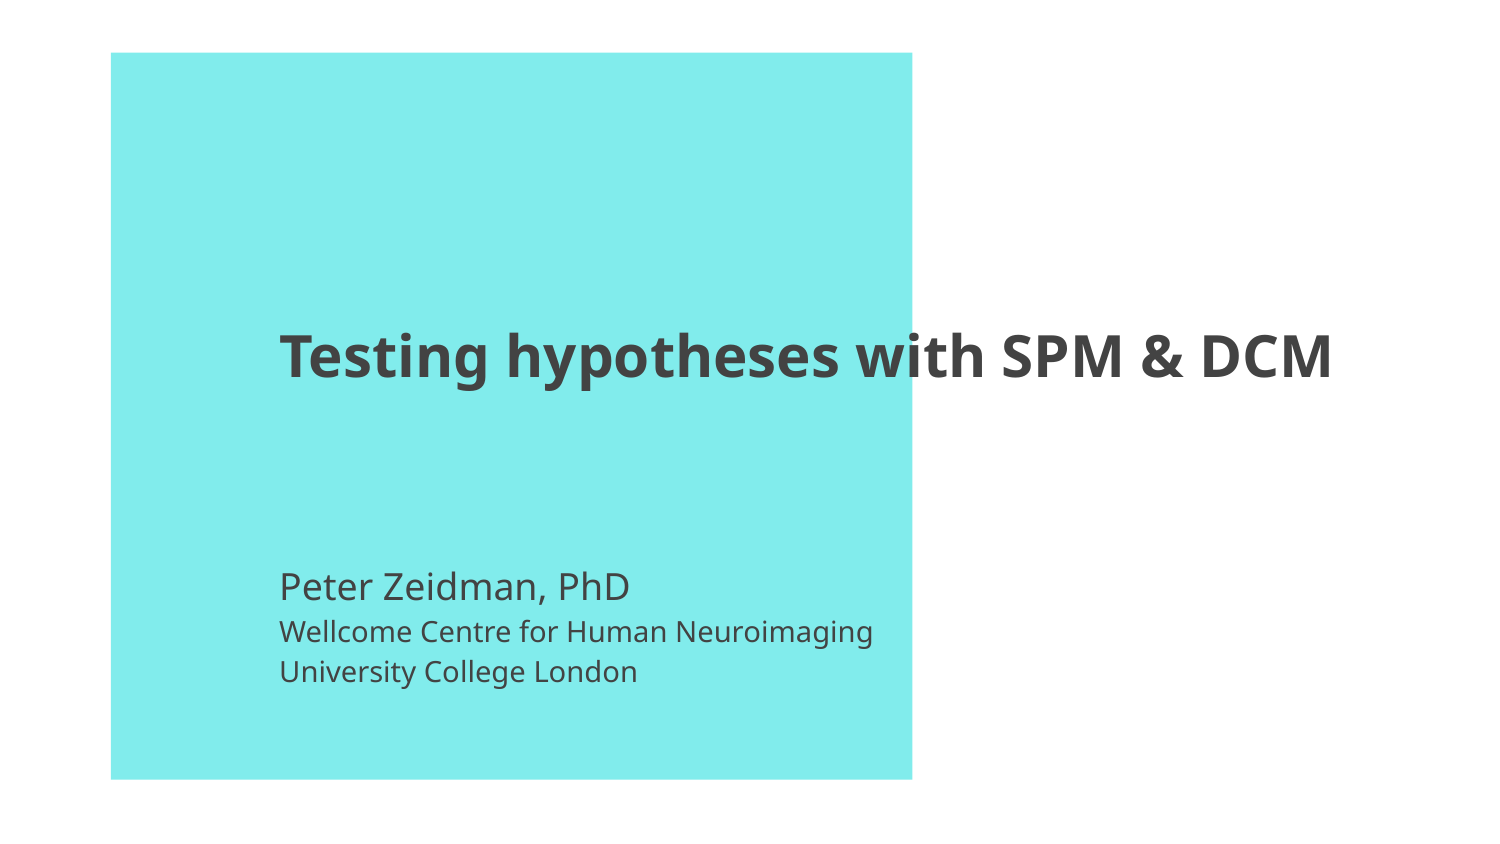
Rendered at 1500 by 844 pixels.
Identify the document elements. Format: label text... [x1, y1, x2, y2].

text_box Peter Zeidman, PhD Wellcome Centre for Human Neuroimaging University College London [264, 509, 922, 736]
title Testing hypotheses with SPM & DCM [261, 246, 1387, 451]
